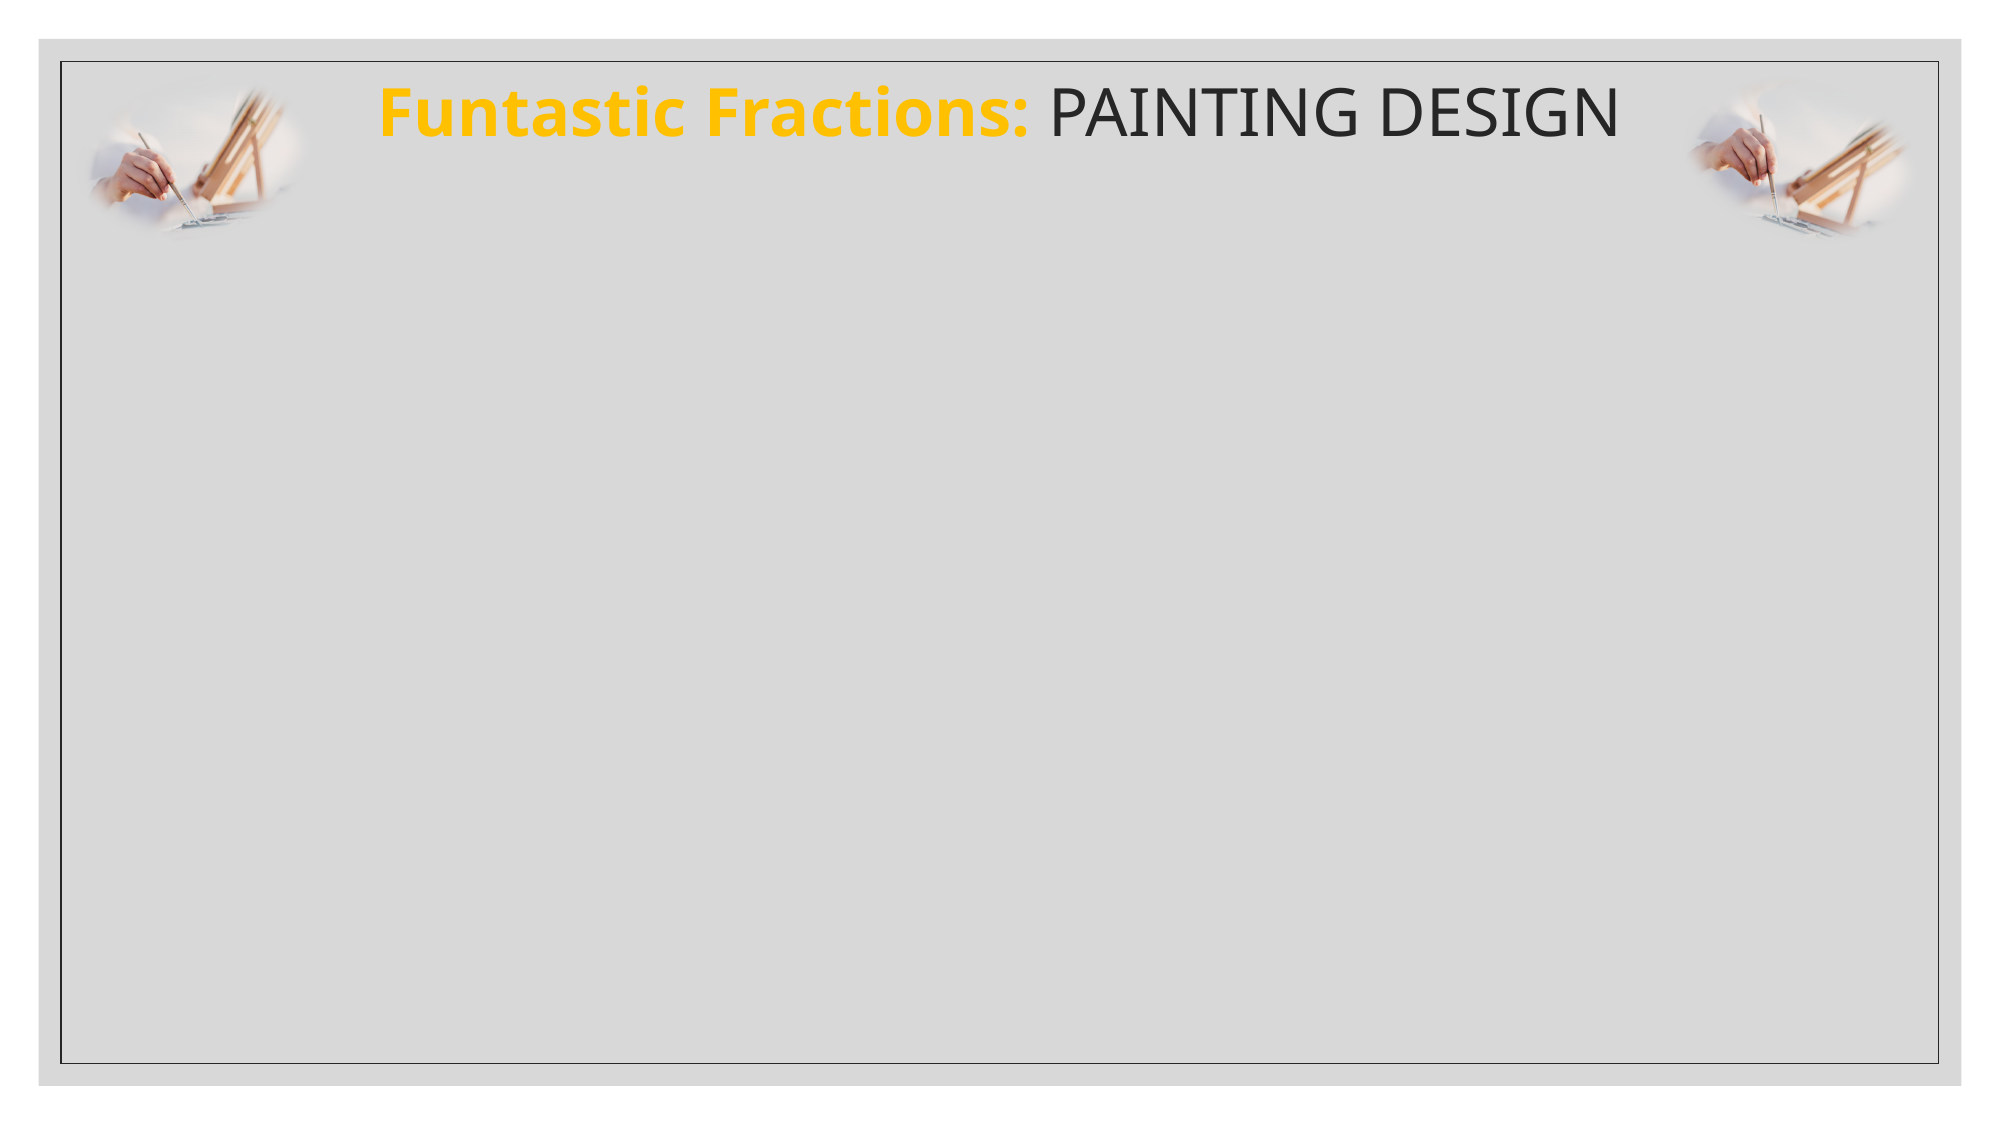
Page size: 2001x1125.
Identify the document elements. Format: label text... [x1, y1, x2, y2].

picture [1676, 75, 1930, 245]
picture [69, 73, 323, 243]
title Funtastic Fractions: PAINTING DESIGN [174, 61, 1825, 168]
